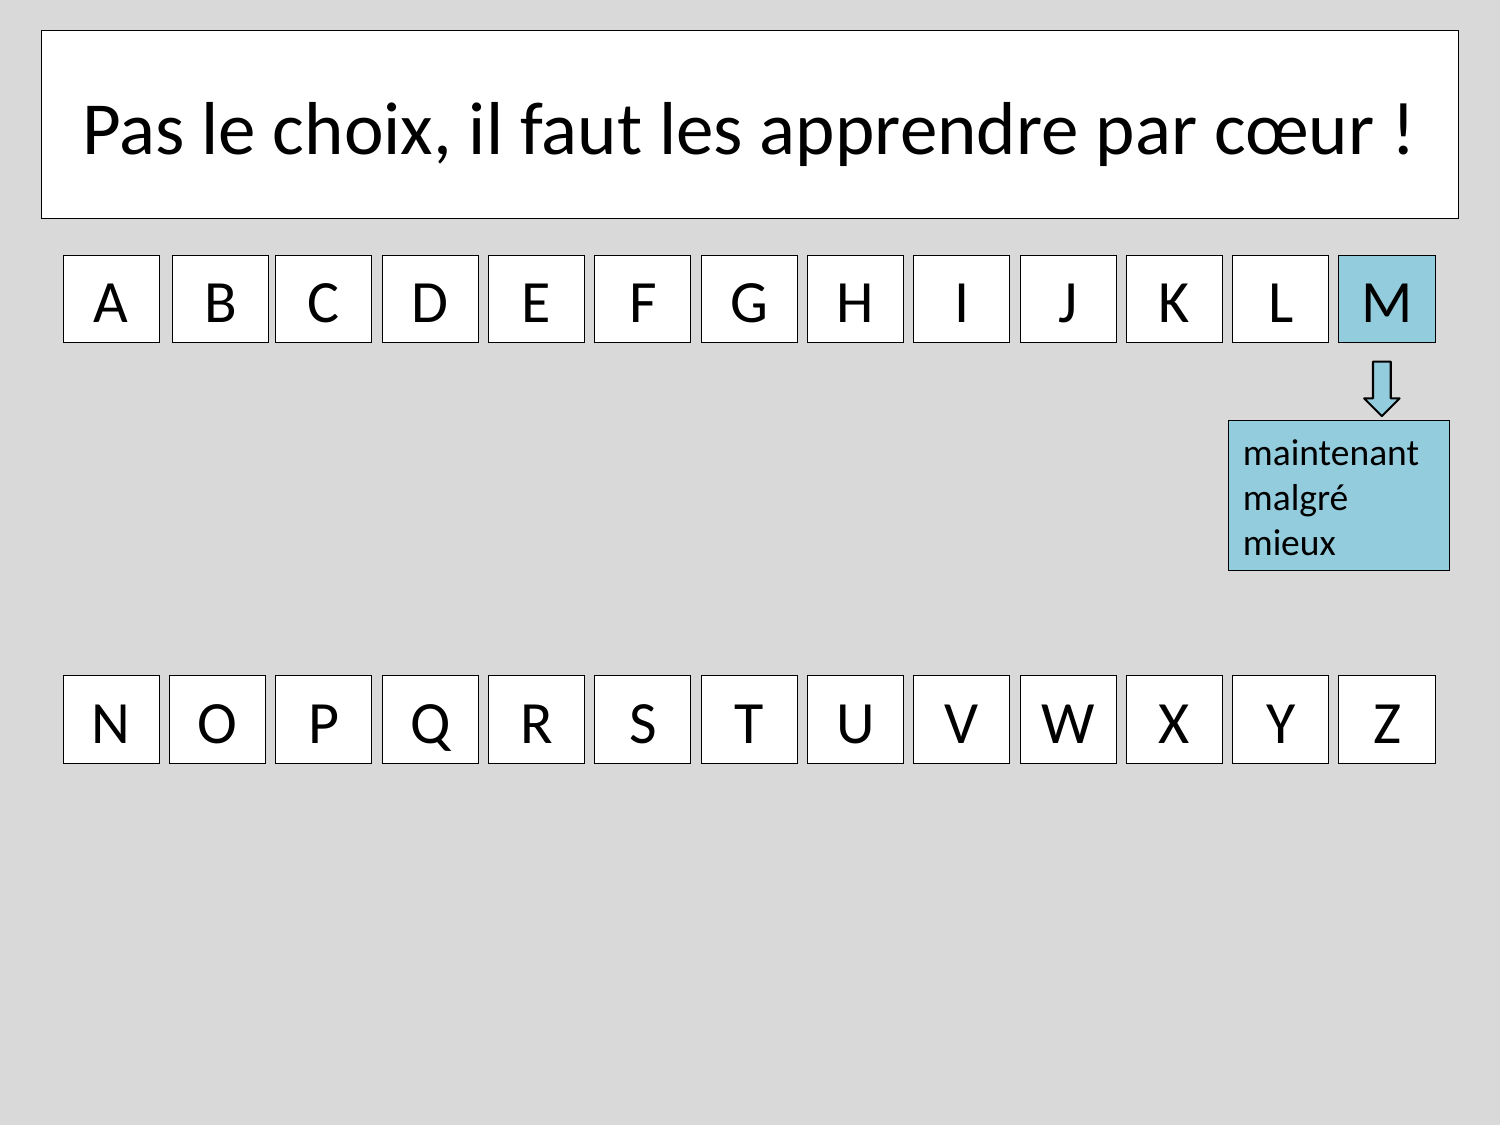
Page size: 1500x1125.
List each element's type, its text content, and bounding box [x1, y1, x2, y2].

text_box Y [1232, 675, 1329, 764]
text_box G [701, 255, 798, 343]
text_box maintenant malgré mieux [1228, 420, 1450, 571]
text_box B [172, 255, 269, 343]
text_box I [913, 255, 1010, 343]
list A [63, 255, 160, 343]
text_box D [382, 255, 479, 343]
text_box S [594, 675, 691, 764]
text_box N [63, 675, 160, 764]
text_box J [1020, 255, 1117, 343]
text_box W [1020, 675, 1117, 764]
text_box Z [1338, 675, 1436, 764]
text_box R [488, 675, 585, 764]
text_box L [1232, 255, 1329, 343]
text_box M [1338, 255, 1436, 343]
text_box C [275, 255, 372, 343]
text_box P [275, 675, 372, 764]
text_box [1362, 359, 1402, 419]
title Pas le choix, il faut les apprendre par cœur ! [41, 30, 1459, 219]
text_box X [1126, 675, 1223, 764]
text_box T [701, 675, 798, 764]
text_box U [807, 675, 904, 764]
text_box K [1126, 255, 1223, 343]
text_box V [913, 675, 1010, 764]
text_box E [488, 255, 585, 343]
text_box Q [382, 675, 479, 764]
text_box F [594, 255, 691, 343]
text_box O [169, 675, 266, 764]
text_box H [807, 255, 904, 343]
